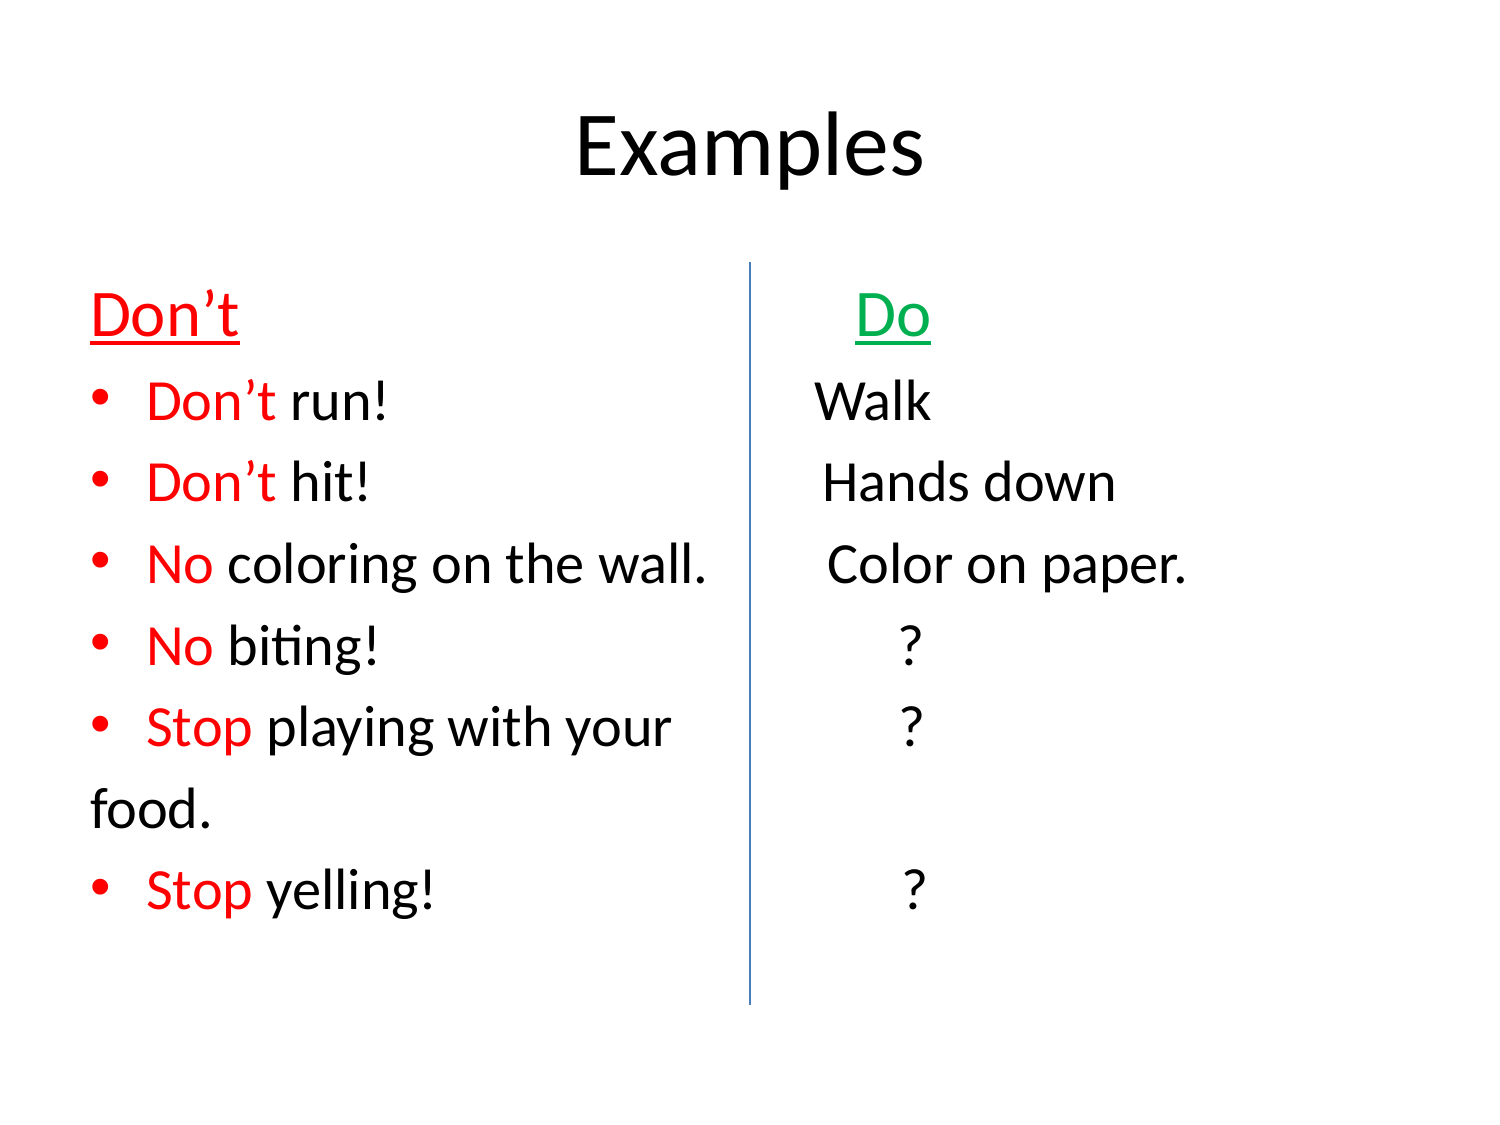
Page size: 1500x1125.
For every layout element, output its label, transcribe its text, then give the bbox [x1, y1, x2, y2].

title Examples [75, 45, 1425, 233]
list Don’t Do Don’t run! Walk Don’t hit! Hands down No coloring on the wall. Color on paper. No biting! ? Stop playing with your ? food. Stop yelling! ? [751, 262, 1425, 1005]
list Don’t Do Don’t run! Walk Don’t hit! Hands down No coloring on the wall. Color on paper. No biting! ? Stop playing with your ? food. Stop yelling! ? [75, 262, 749, 1005]
